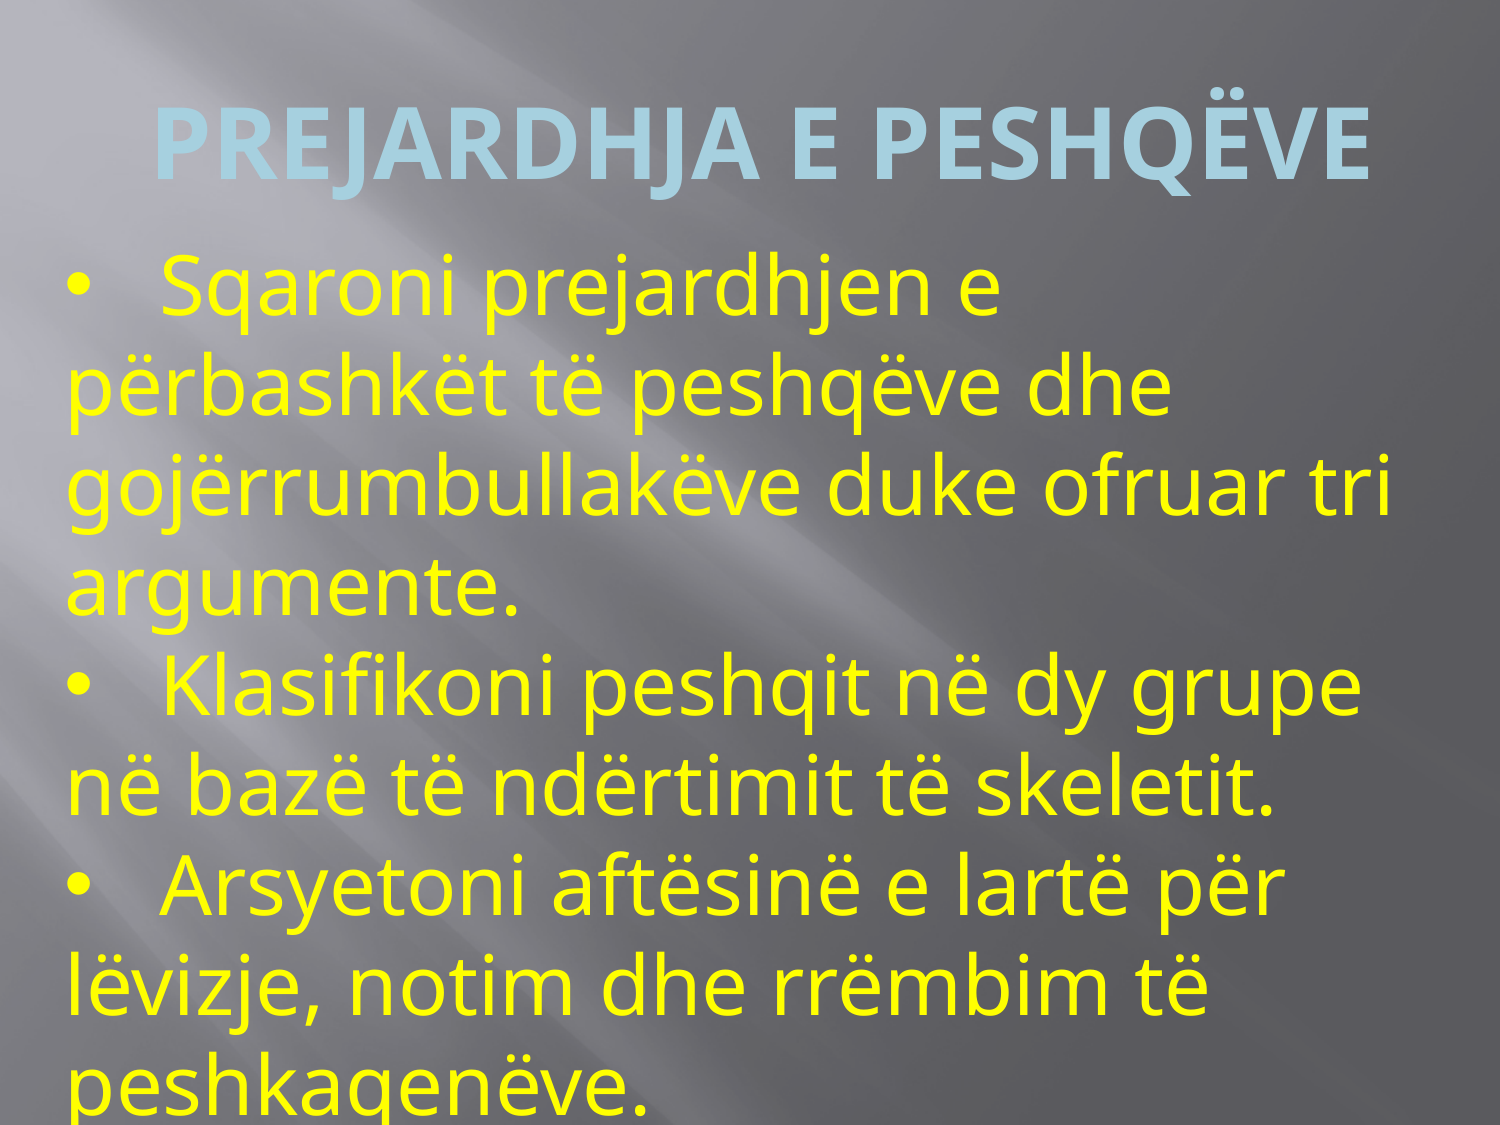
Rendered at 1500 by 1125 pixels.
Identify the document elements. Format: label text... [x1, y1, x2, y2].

text_box Sqaroni prejardhjen e përbashkët të peshqëve dhe gojërrumbullakëve duke ofruar tri argumente. Klasifikoni peshqit në dy grupe në bazë të ndërtimit të skeletit. Arsyetoni aftësinë e lartë për lëvizje, notim dhe rrëmbim të peshkaqenëve. [50, 224, 1450, 1125]
title PREJARDHJA E PESHQËVE [125, 24, 1400, 200]
